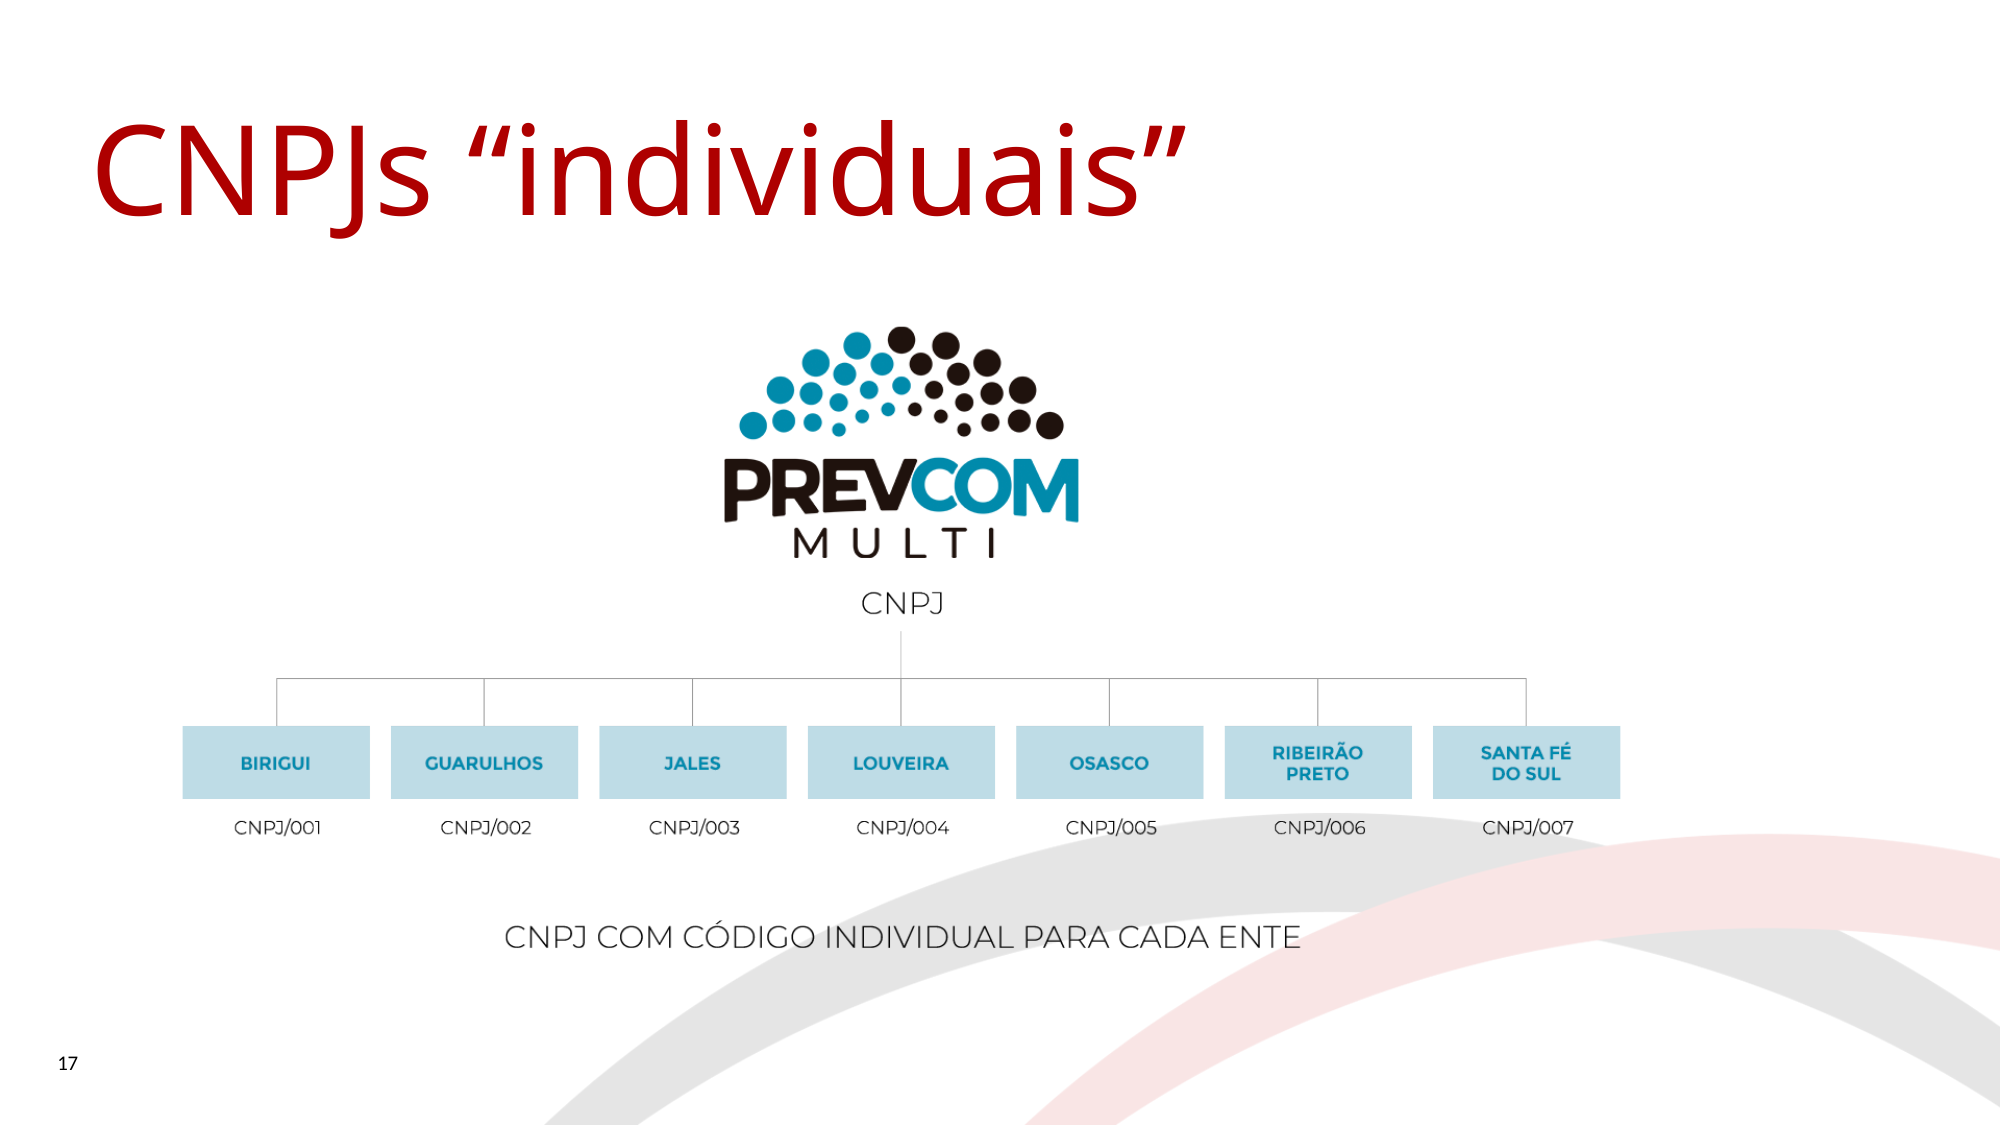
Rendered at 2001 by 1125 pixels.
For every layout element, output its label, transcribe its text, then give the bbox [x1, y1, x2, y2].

text_box CNPJs “individuais” [83, 83, 1750, 249]
picture [171, 218, 2000, 1125]
slide_number 17 [49, 1043, 89, 1082]
